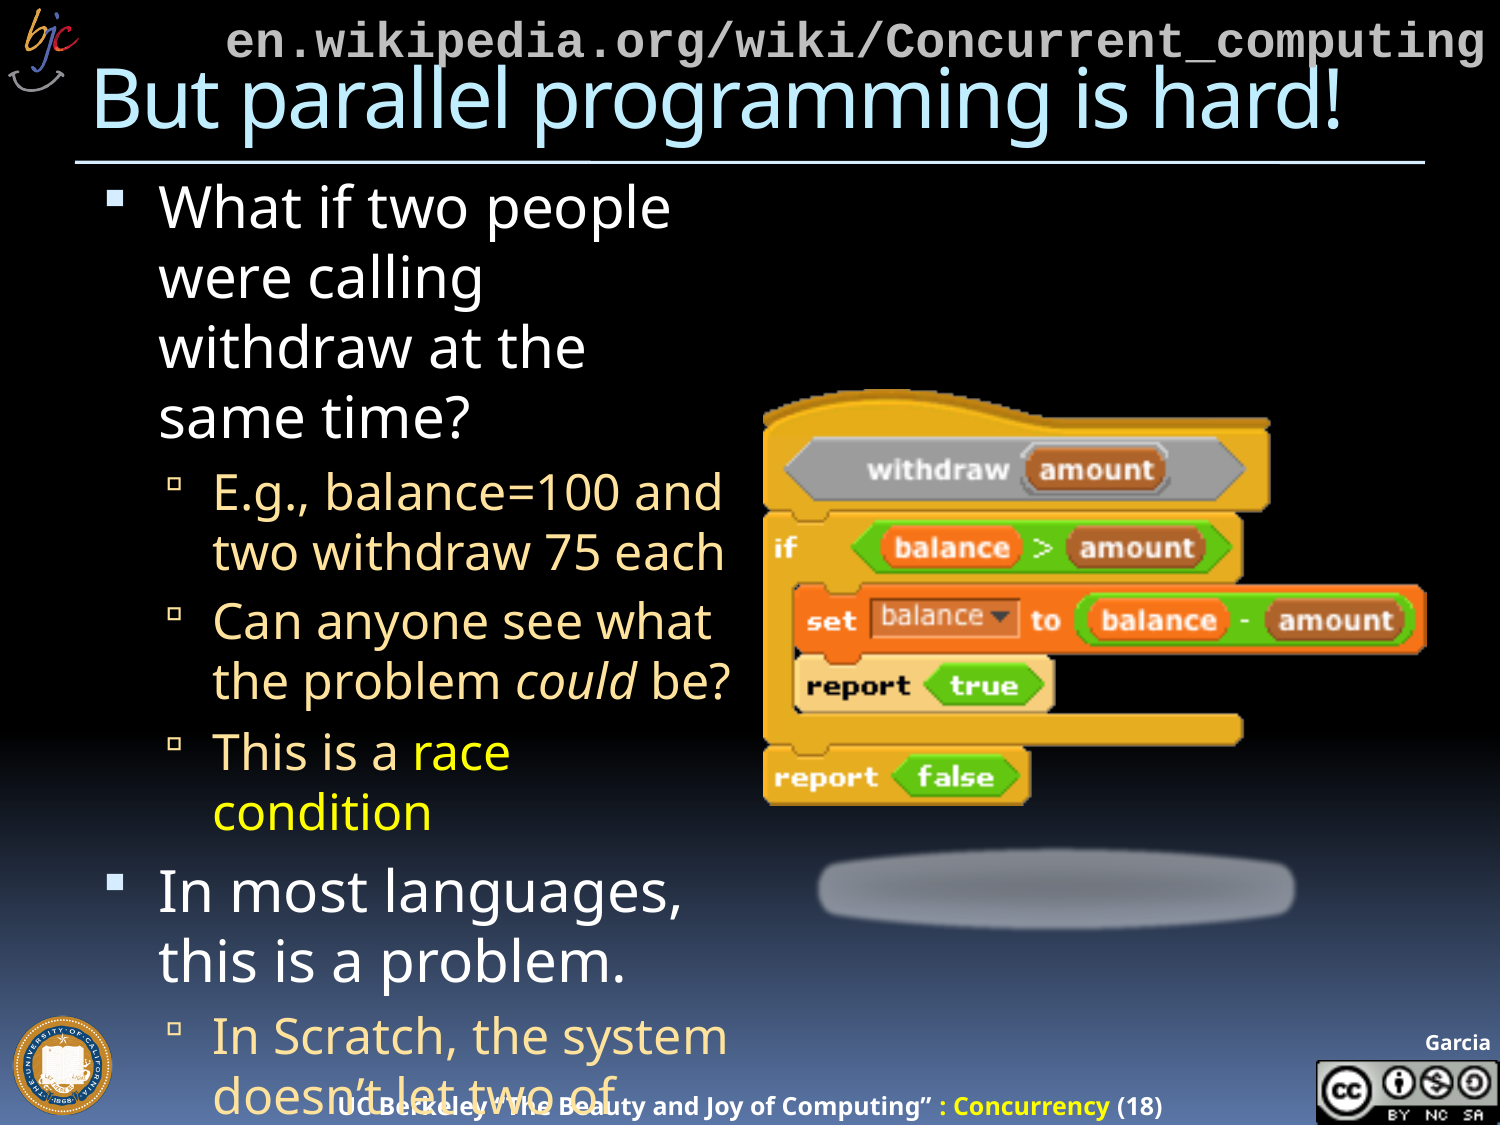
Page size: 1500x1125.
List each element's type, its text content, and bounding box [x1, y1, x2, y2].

text_box en.wikipedia.org/wiki/Concurrent_computing [112, 0, 1500, 75]
title But parallel programming is hard! [75, 37, 1425, 163]
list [763, 162, 1427, 1034]
picture [12, 1015, 113, 1116]
picture [8, 8, 79, 92]
list What if two people were calling withdraw at the same time? E.g., balance=100 and two withdraw 75 each Can anyone see what the problem could be? This is a race condition In most languages, this is a problem. In Scratch, the system doesn’t let two of these run at once. [75, 163, 751, 1034]
picture [1316, 1060, 1500, 1125]
